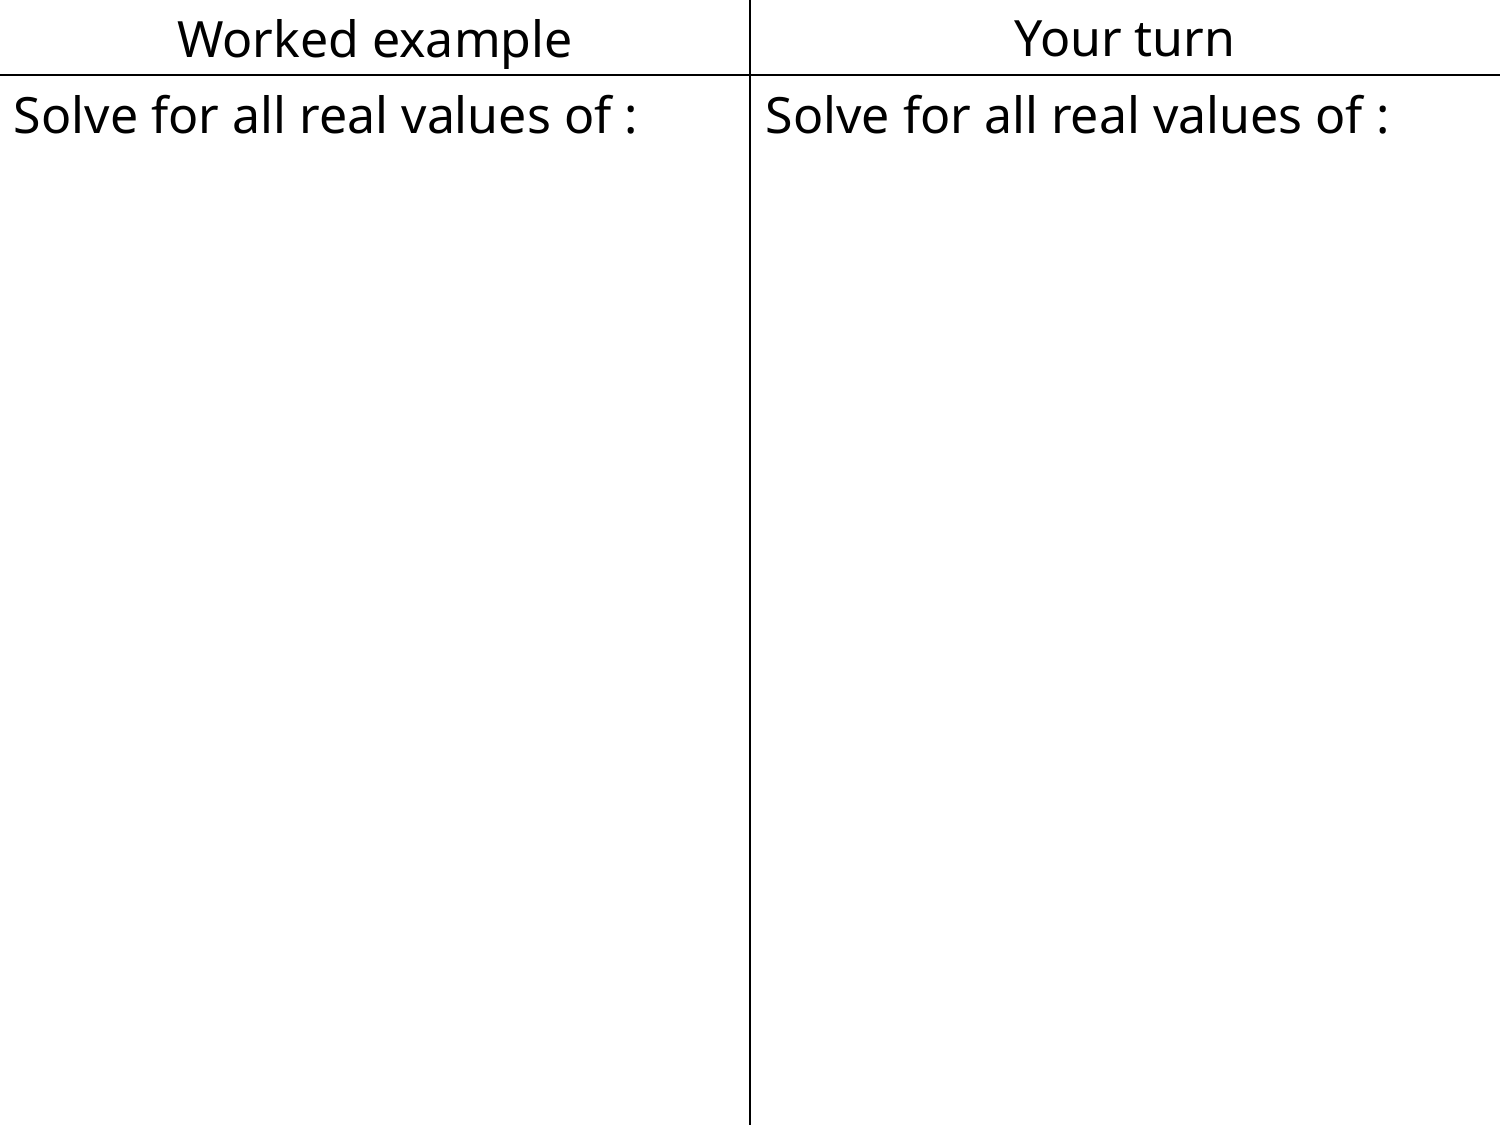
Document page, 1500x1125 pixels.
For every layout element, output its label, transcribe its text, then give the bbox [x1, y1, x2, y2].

text_box Your turn [751, 0, 1500, 74]
text_box Worked example [0, 0, 749, 74]
